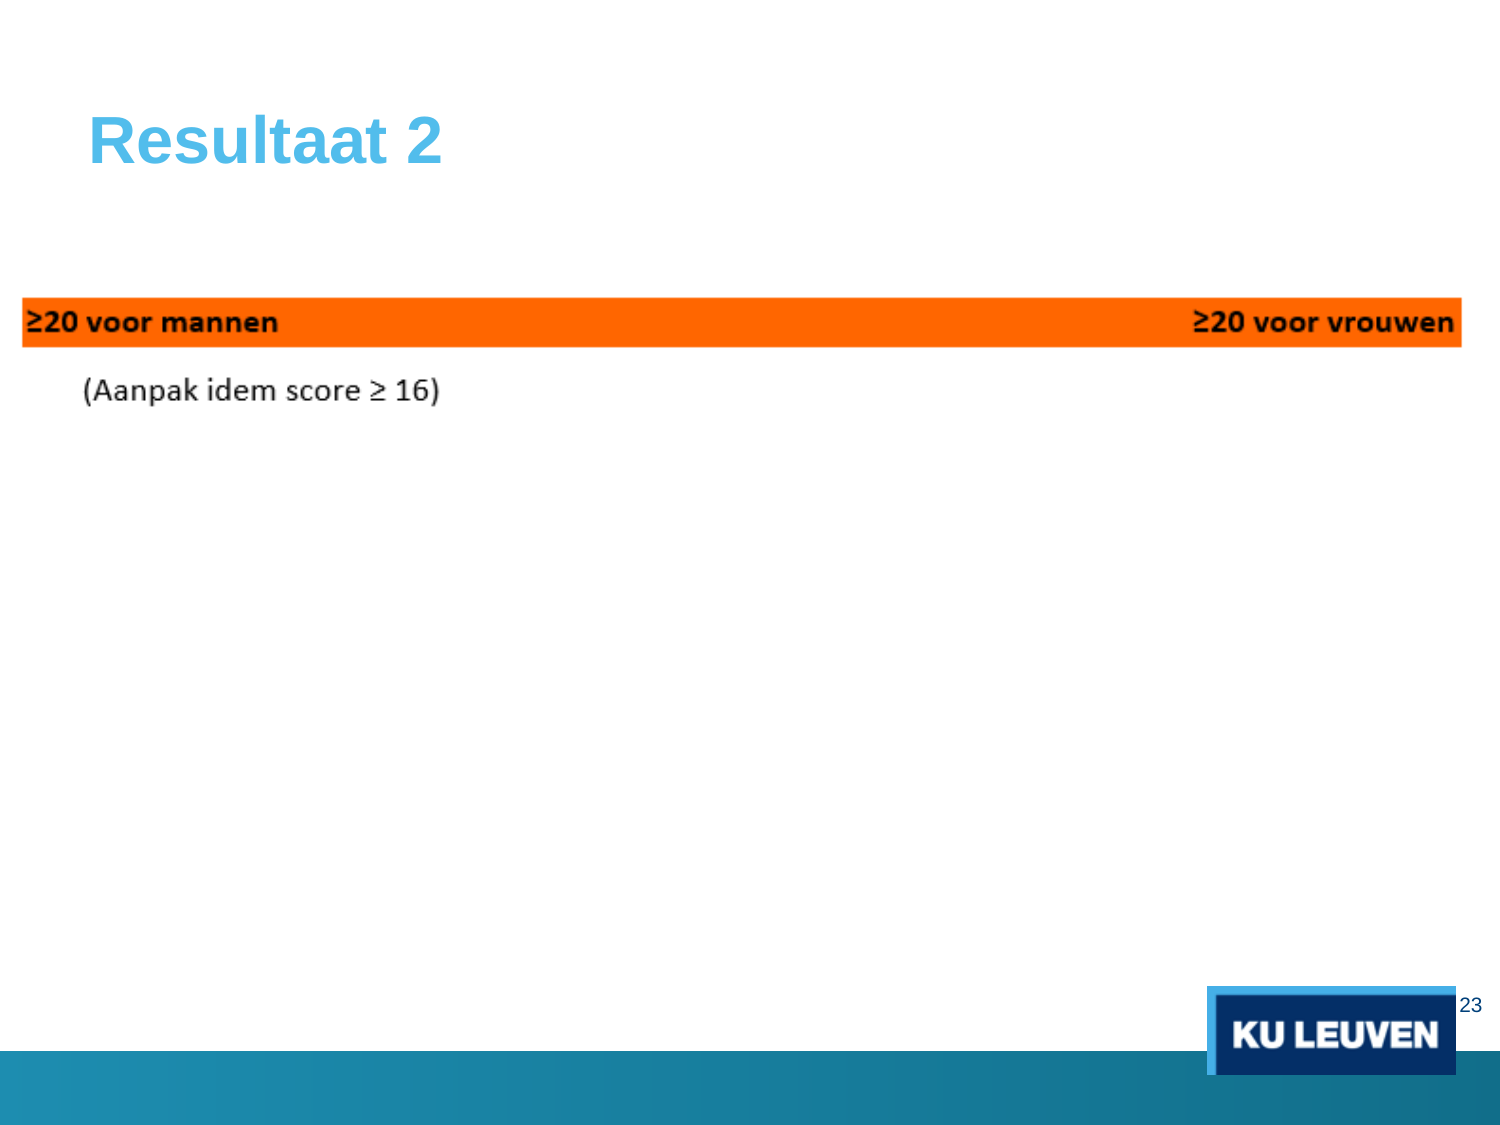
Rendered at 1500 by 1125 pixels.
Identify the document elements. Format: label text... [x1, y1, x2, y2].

picture [1207, 986, 1456, 1075]
slide_number 23 [1328, 992, 1483, 1040]
title Resultaat 2 [88, 29, 1456, 178]
picture [0, 283, 1500, 421]
